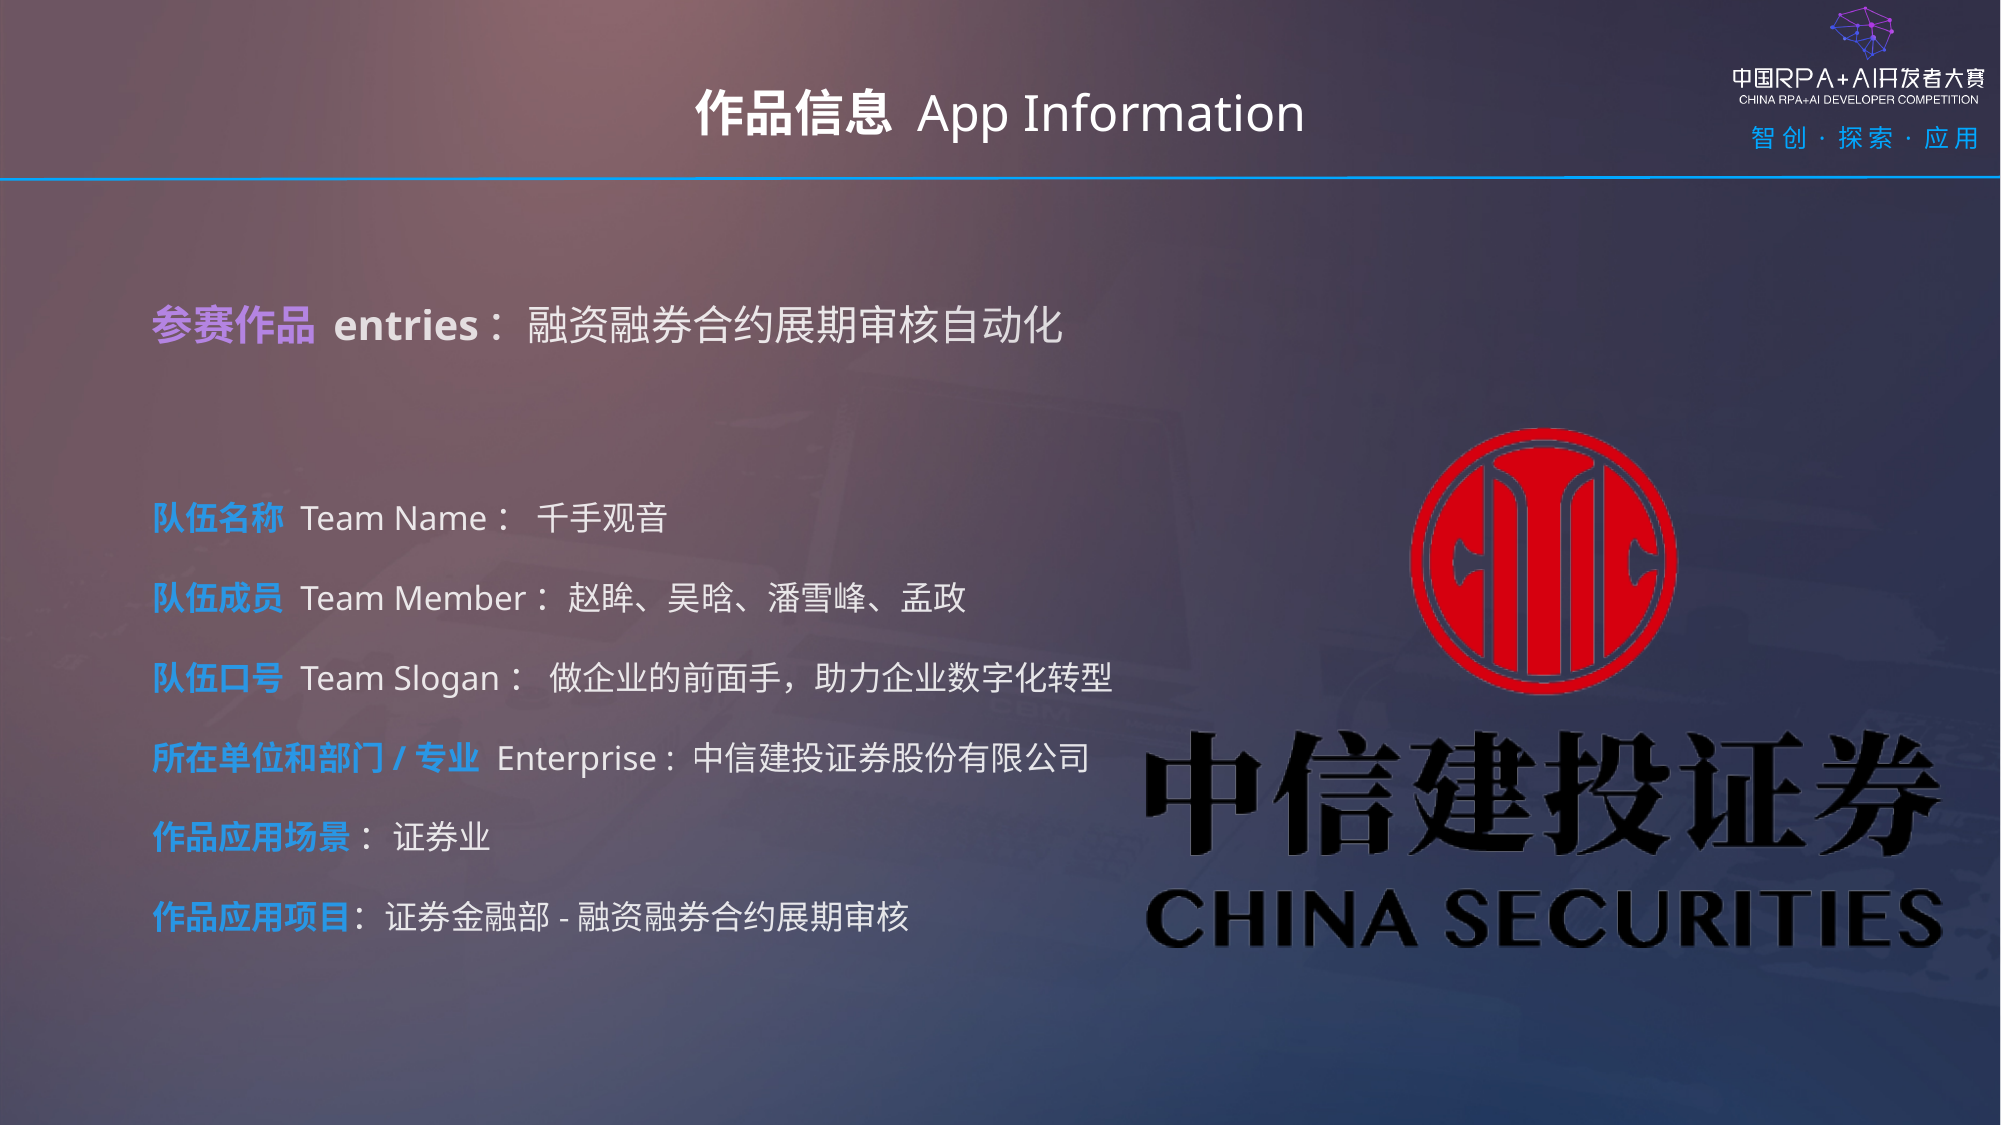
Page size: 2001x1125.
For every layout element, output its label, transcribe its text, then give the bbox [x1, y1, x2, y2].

text_box 作品信息 App Information [679, 80, 1346, 160]
text_box 参赛作品 entries：融资融券合约展期审核自动化 [136, 297, 1163, 377]
text_box 队伍名称 Team Name： 千手观音 队伍成员 Team Member：赵眸、吴晗、潘雪峰、孟政 队伍口号 Team Slogan： 做企业的前面手，助力企业数字化转型 所在单位和部门/专业 Enterprise : 中信建投证券股份有限公司 作品应用场景 ：证券业 作品应用项目：证券金融部-融资融券合约展期审核 [137, 449, 1222, 1005]
picture [0, 179, 2001, 1125]
picture [0, 0, 2001, 177]
